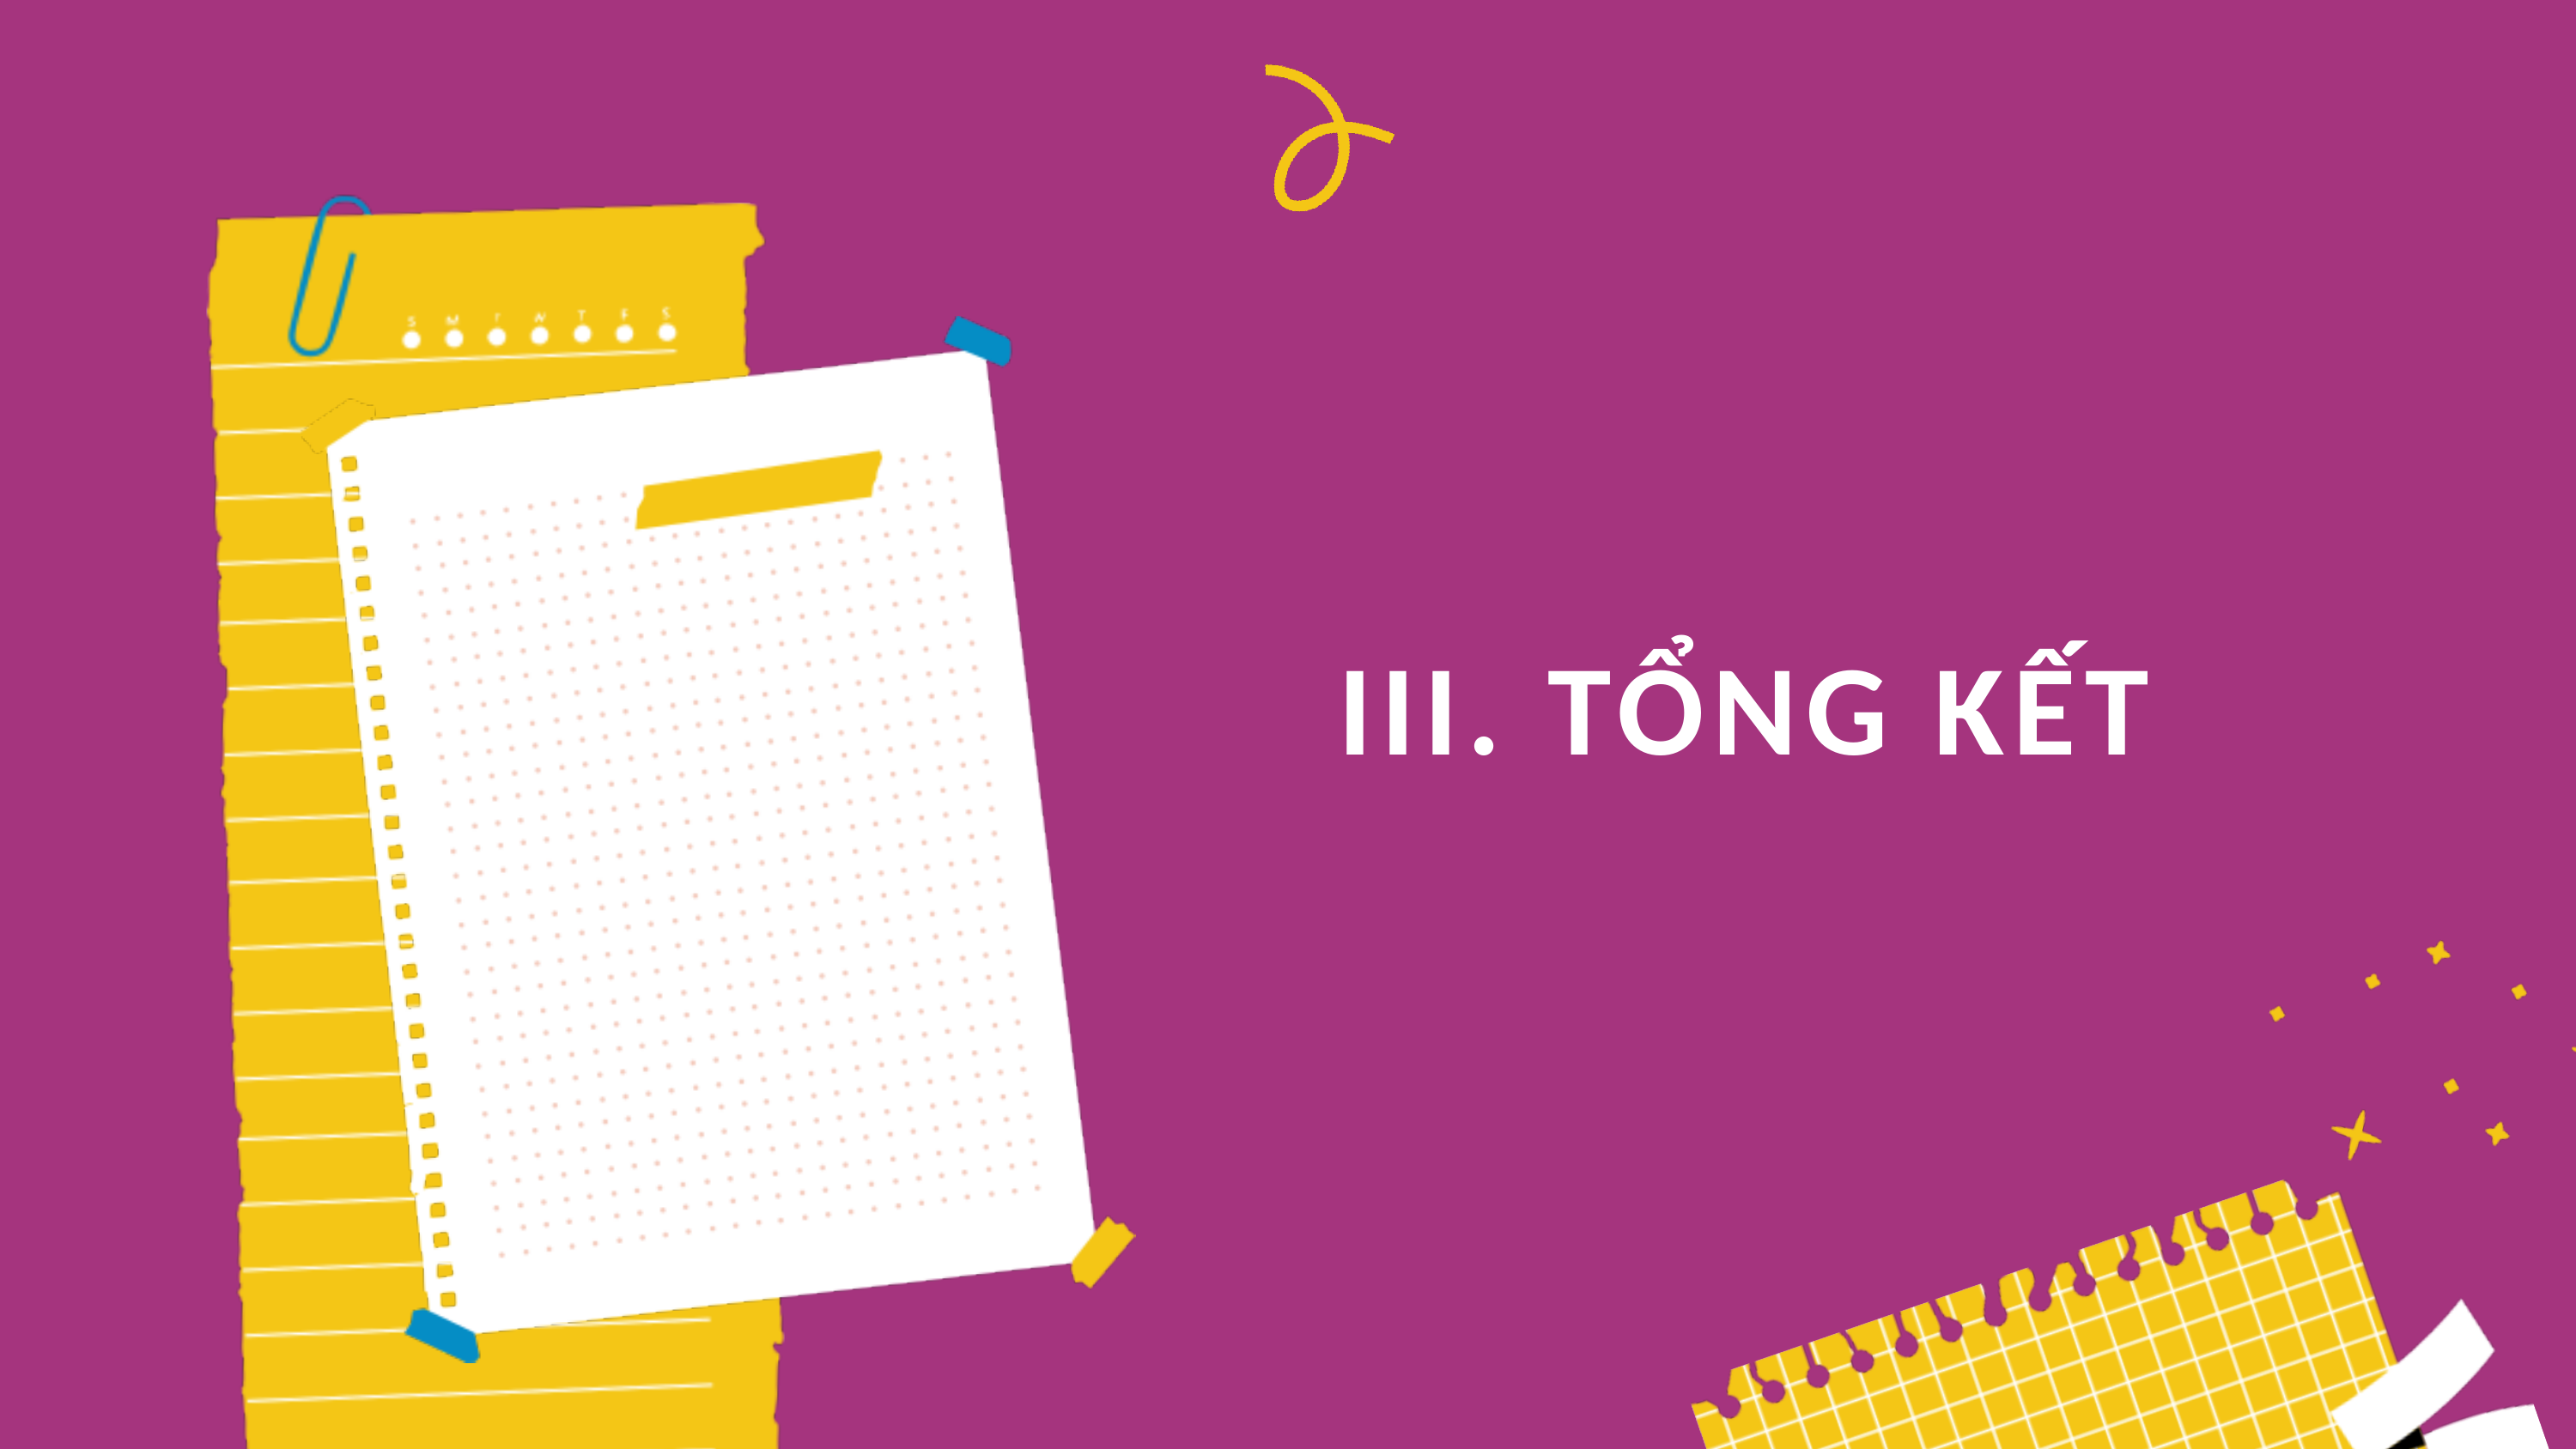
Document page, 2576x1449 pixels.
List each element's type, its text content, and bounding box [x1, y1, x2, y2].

picture [1686, 784, 2576, 1449]
picture [1238, 63, 1403, 227]
text_box III. TỔNG KẾT [1140, 631, 2533, 782]
picture [179, 191, 1137, 1449]
